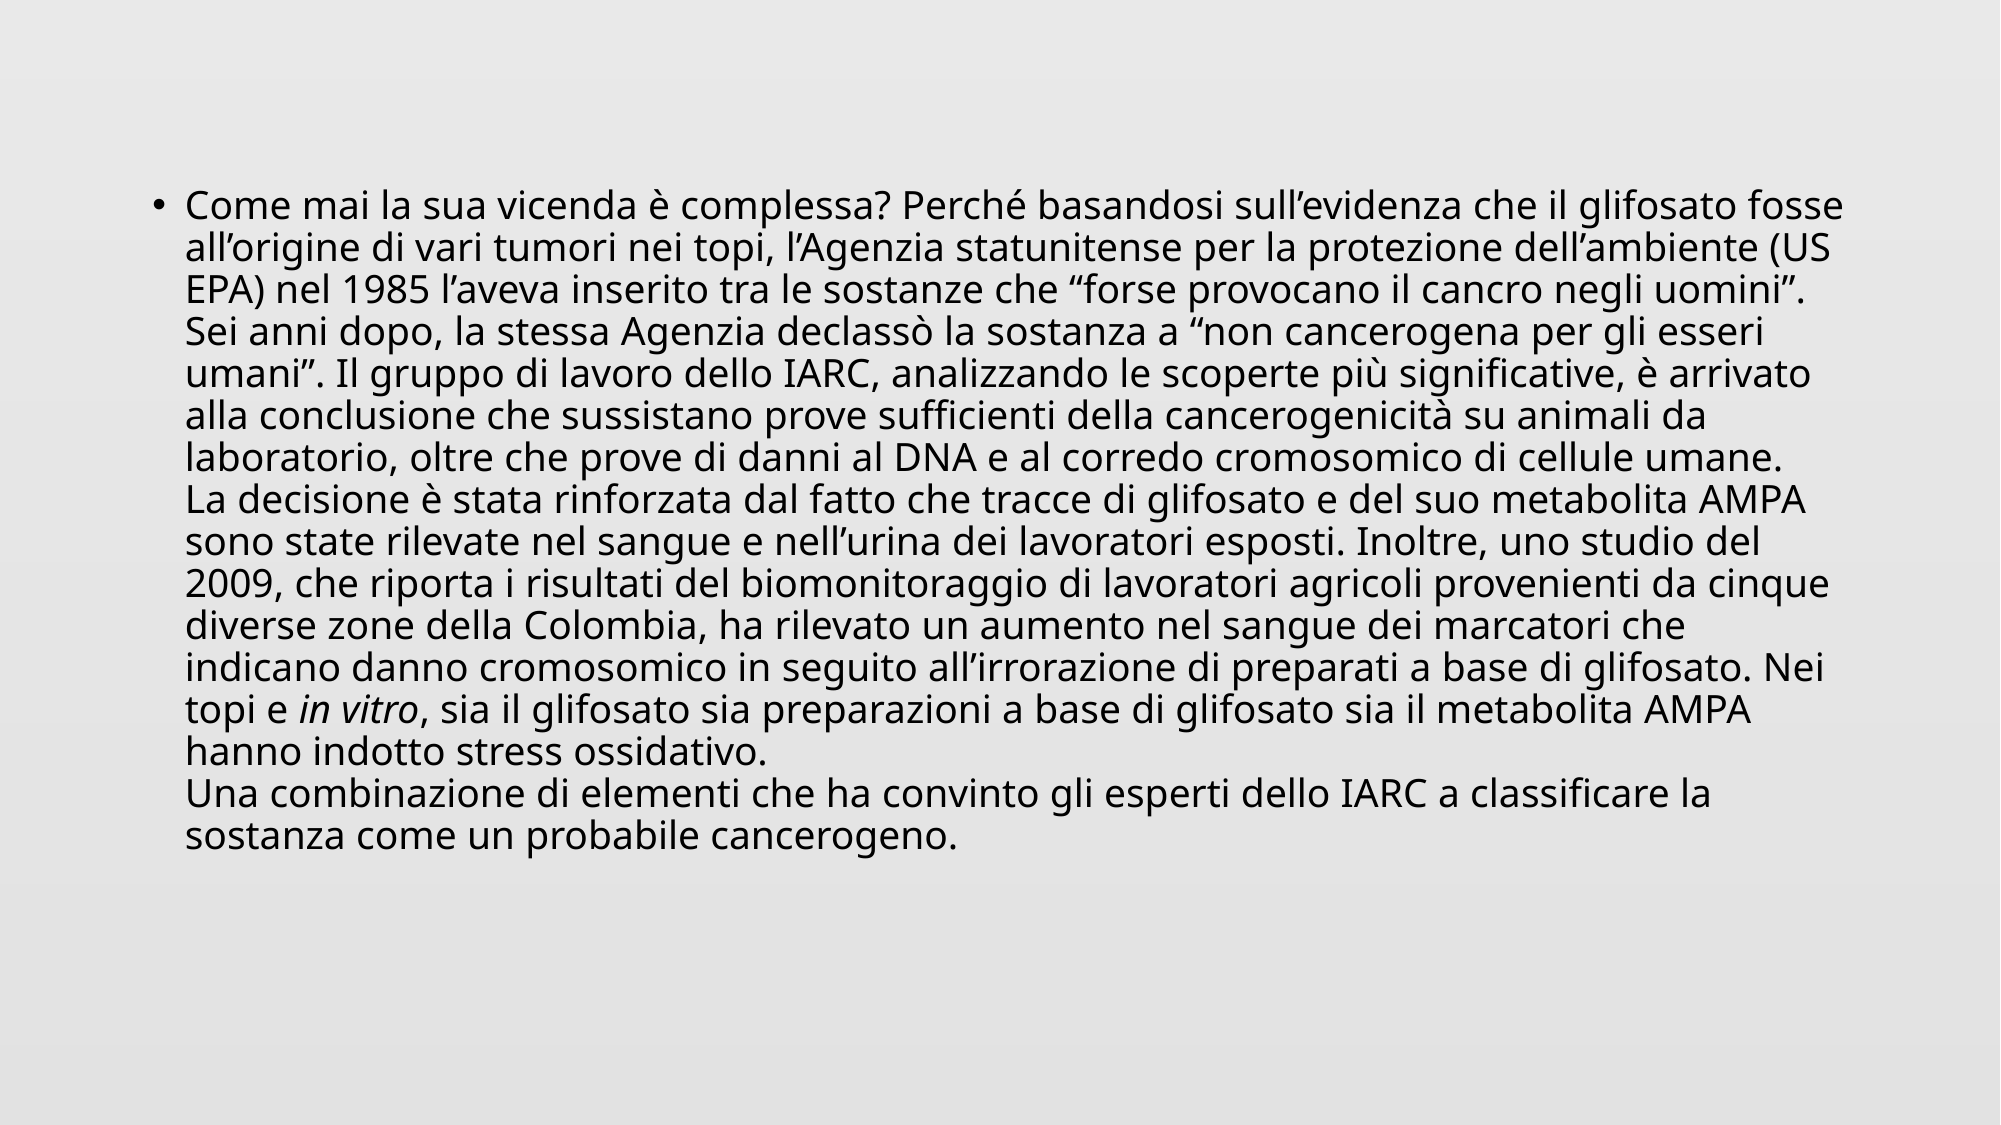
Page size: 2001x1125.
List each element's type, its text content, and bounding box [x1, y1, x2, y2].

list Come mai la sua vicenda è complessa? Perché basandosi sull’evidenza che il glifosato fosse all’origine di vari tumori nei topi, l’Agenzia statunitense per la protezione dell’ambiente (US EPA) nel 1985 l’aveva inserito tra le sostanze che “forse provocano il cancro negli uomini”. Sei anni dopo, la stessa Agenzia declassò la sostanza a “non cancerogena per gli esseri umani”. Il gruppo di lavoro dello IARC, analizzando le scoperte più significative, è arrivato alla conclusione che sussistano prove sufficienti della cancerogenicità su animali da laboratorio, oltre che prove di danni al DNA e al corredo cromosomico di cellule umane. La decisione è stata rinforzata dal fatto che tracce di glifosato e del suo metabolita AMPA sono state rilevate nel sangue e nell’urina dei lavoratori esposti. Inoltre, uno studio del 2009, che riporta i risultati del biomonitoraggio di lavoratori agricoli provenienti da cinque diverse zone della Colombia, ha rilevato un aumento nel sangue dei marcatori che indicano danno cromosomico in seguito all’irrorazione di preparati a base di glifosato. Nei topi e in vitro, sia il glifosato sia preparazioni a base di glifosato sia il metabolita AMPA hanno indotto stress ossidativo. Una combinazione di elementi che ha convinto gli esperti dello IARC a classificare la sostanza come un probabile cancerogeno. [137, 178, 1863, 892]
